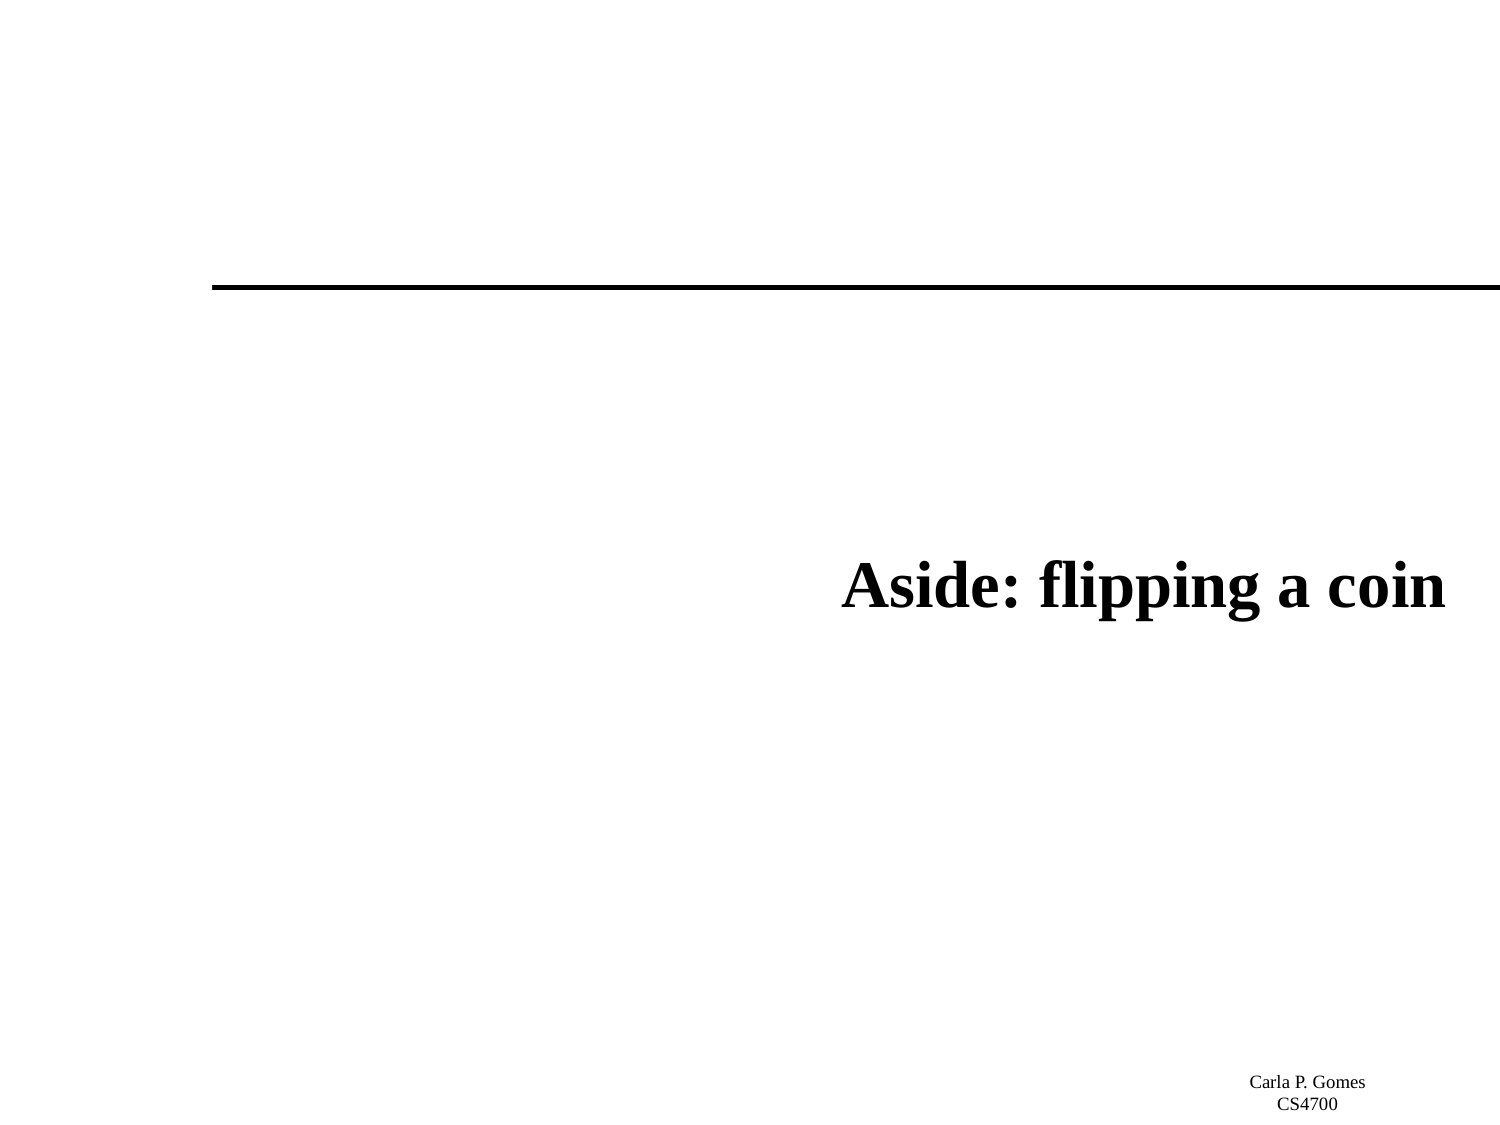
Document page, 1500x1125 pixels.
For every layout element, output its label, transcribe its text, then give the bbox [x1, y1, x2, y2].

title Aside: flipping a coin [187, 487, 1463, 675]
